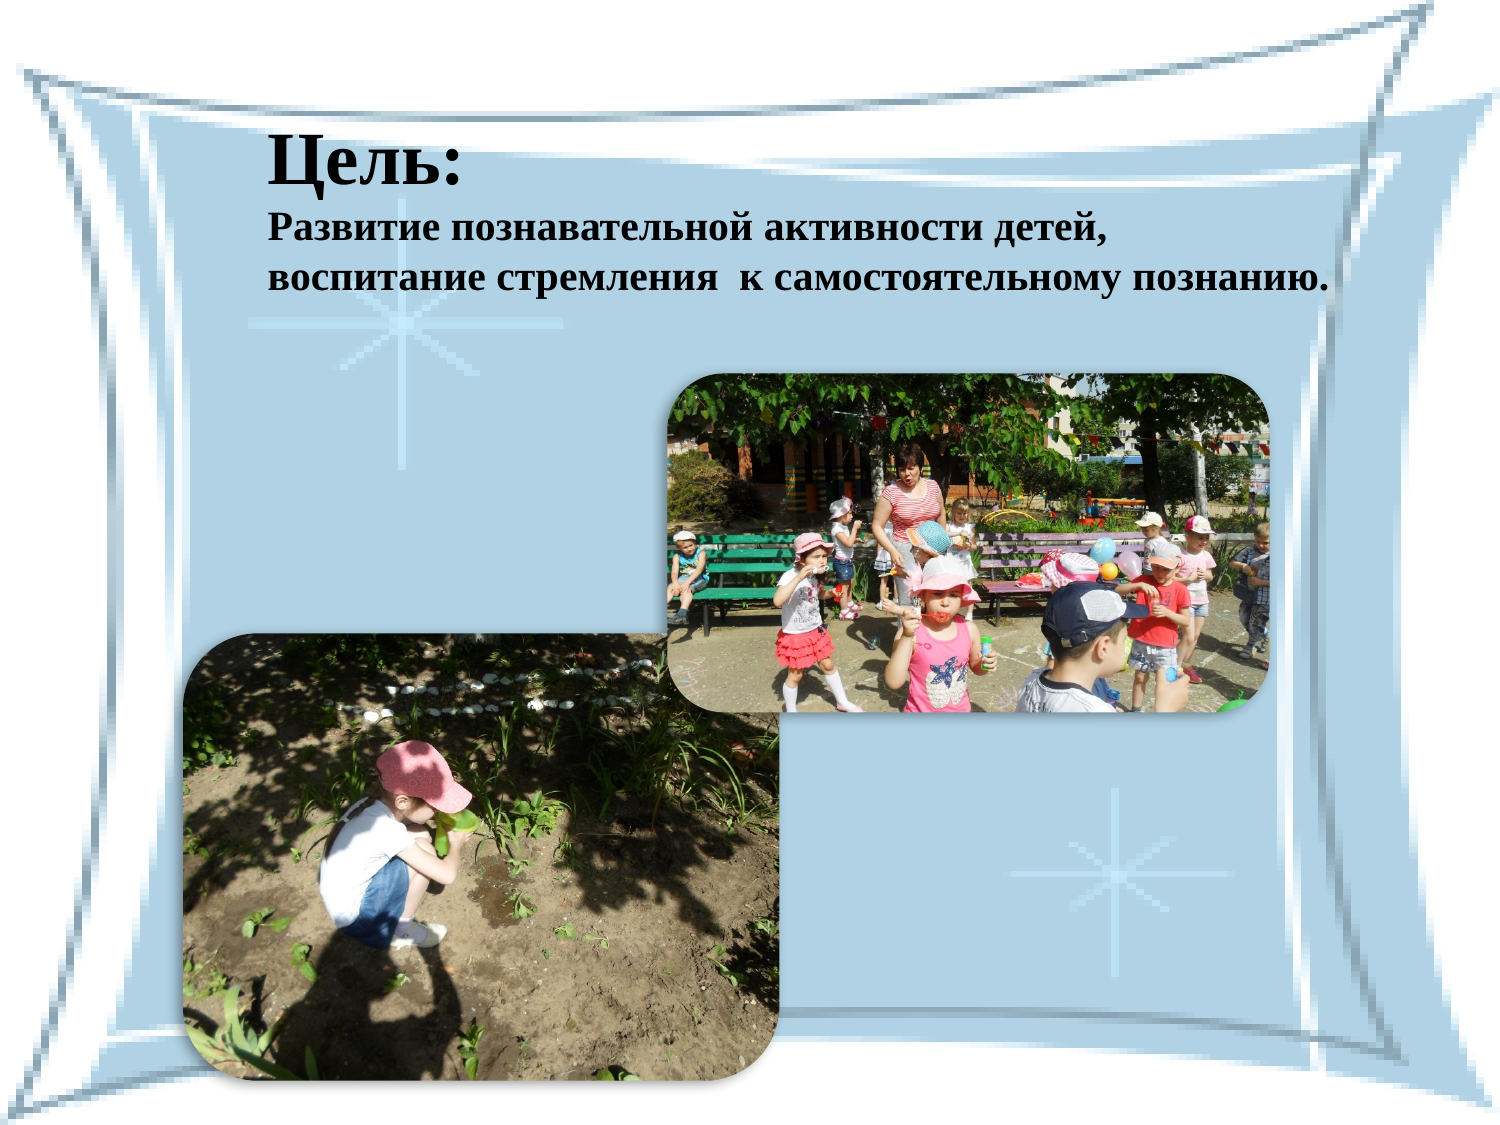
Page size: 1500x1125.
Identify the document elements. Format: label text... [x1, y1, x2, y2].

picture [666, 372, 1271, 713]
picture [182, 632, 780, 1082]
text_box Цель: Развитие познавательной активности детей, воспитание стремления к самостоятельному познанию. [252, 101, 1345, 307]
